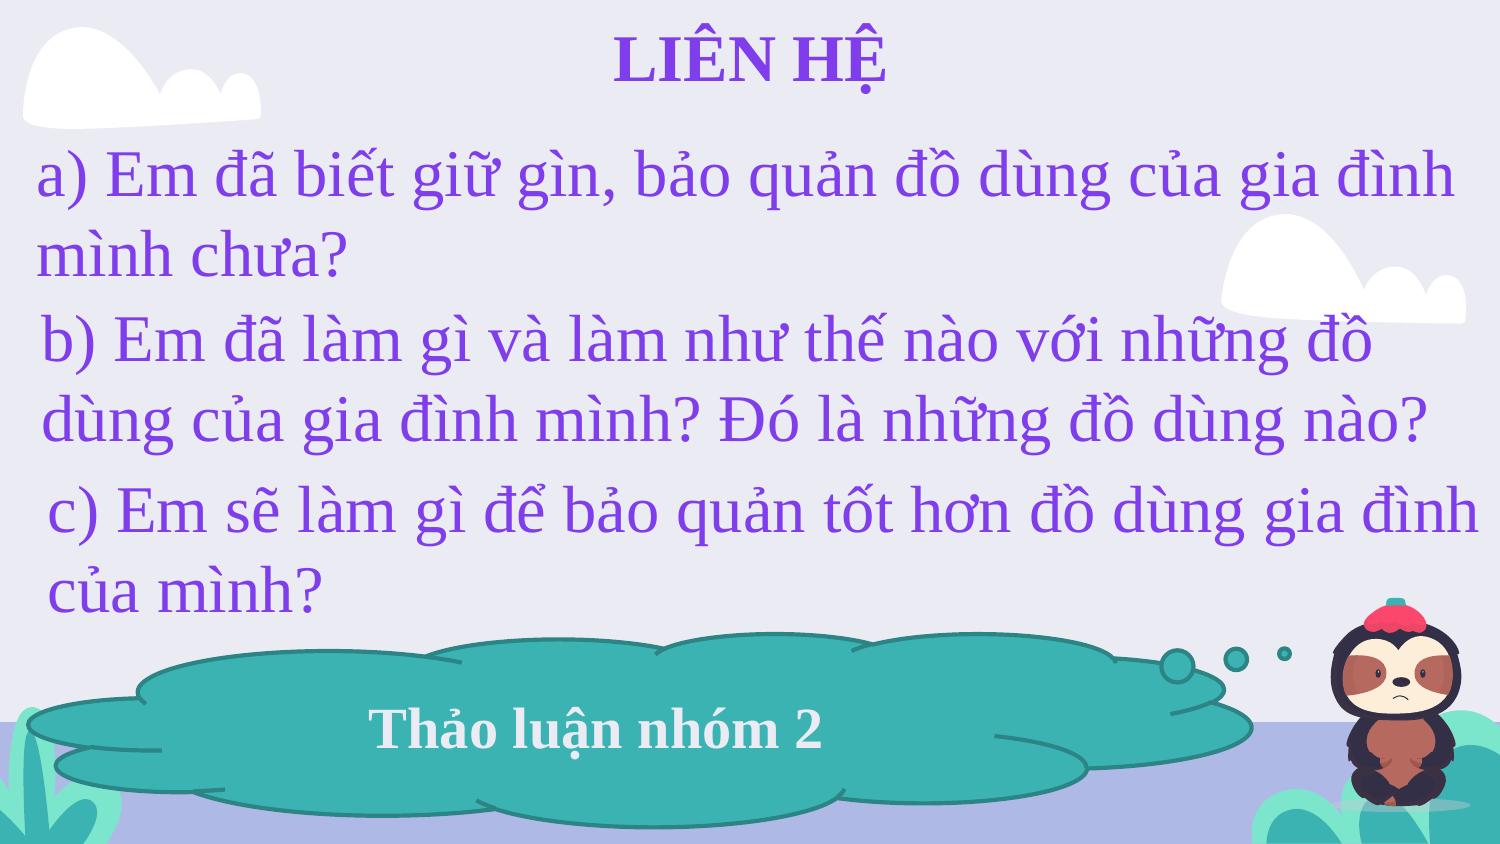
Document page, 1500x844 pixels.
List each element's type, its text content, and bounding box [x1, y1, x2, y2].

text_box b) Em đã làm gì và làm như thế nào với những đồ dùng của gia đình mình? Đó là những đồ dùng nào? [41, 267, 1484, 482]
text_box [1325, 597, 1472, 813]
text_box Thảo luận nhóm 2 [26, 631, 1254, 830]
text_box c) Em sẽ làm gì để bảo quản tốt hơn đồ dùng gia đình của mình? [47, 467, 1484, 624]
title LIÊN HỆ [119, 0, 1384, 114]
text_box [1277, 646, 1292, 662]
text_box a) Em đã biết giữ gìn, bảo quản đồ dùng của gia đình mình chưa? [36, 115, 1479, 305]
